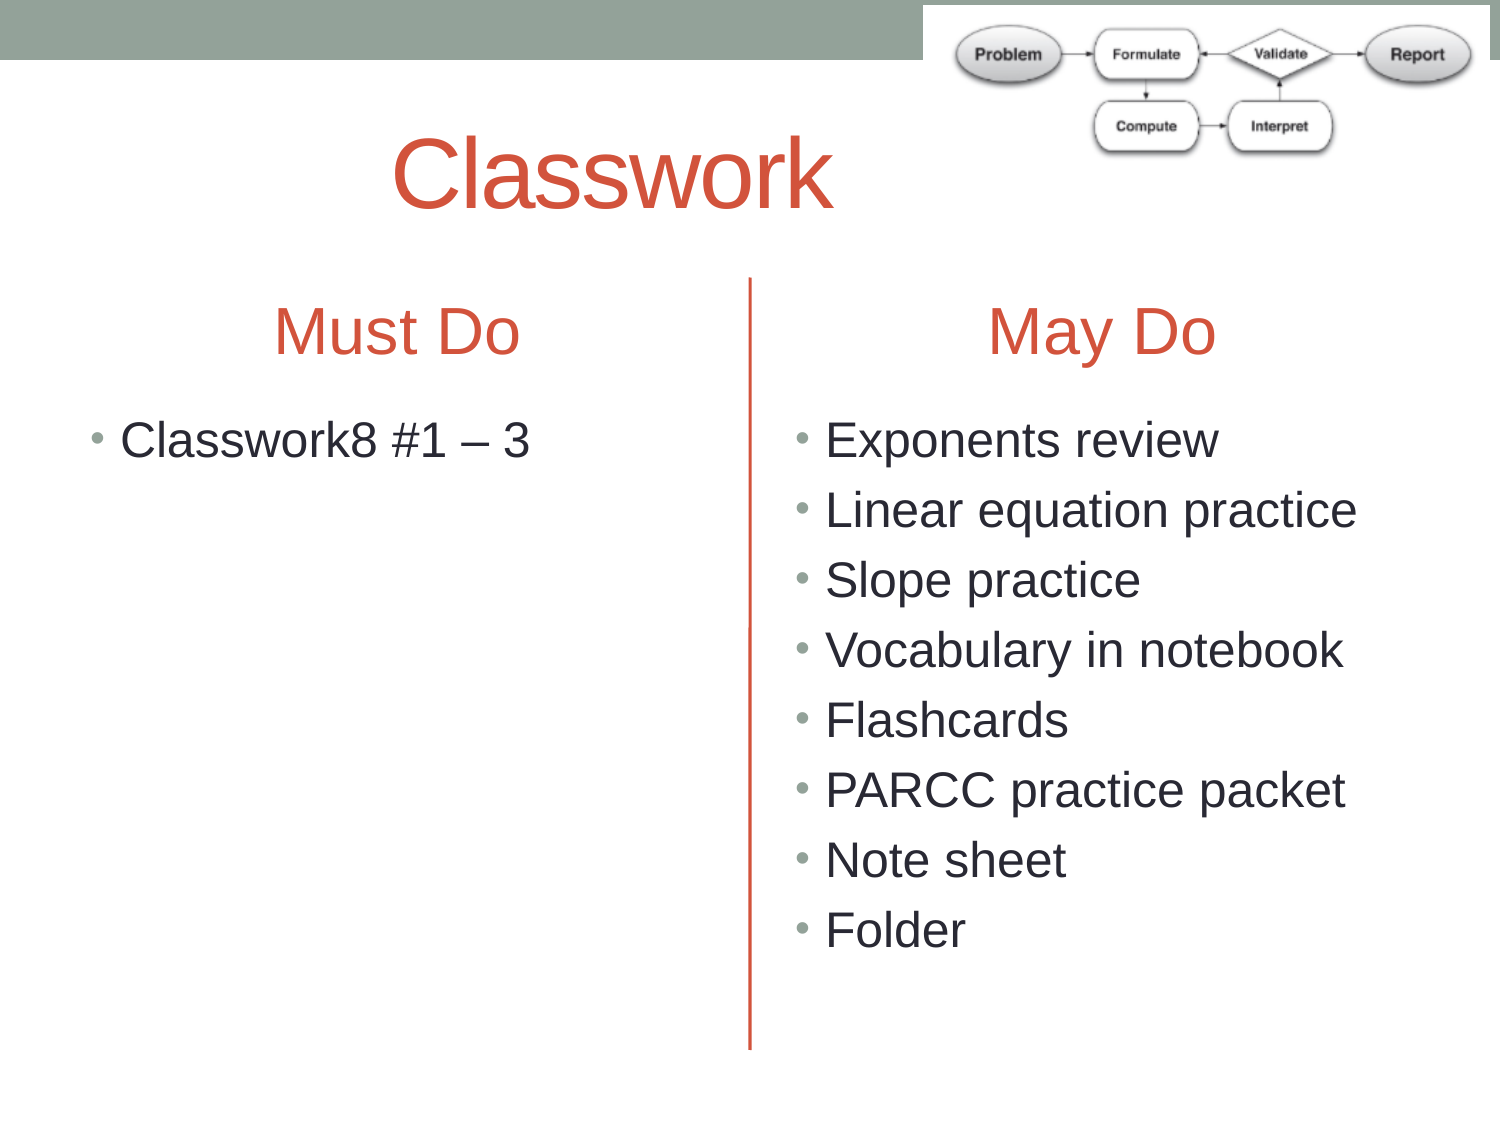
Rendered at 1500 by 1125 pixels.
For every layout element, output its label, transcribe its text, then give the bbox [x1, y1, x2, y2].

list Classwork8 #1 – 3 [75, 399, 720, 1049]
list Exponents review Linear equation practice Slope practice Vocabulary in notebook Flashcards PARCC practice packet Note sheet Folder [780, 399, 1425, 1049]
list May Do [780, 275, 1425, 380]
title Classwork [75, 87, 1425, 250]
list Must Do [75, 275, 720, 380]
picture [923, 5, 1491, 166]
